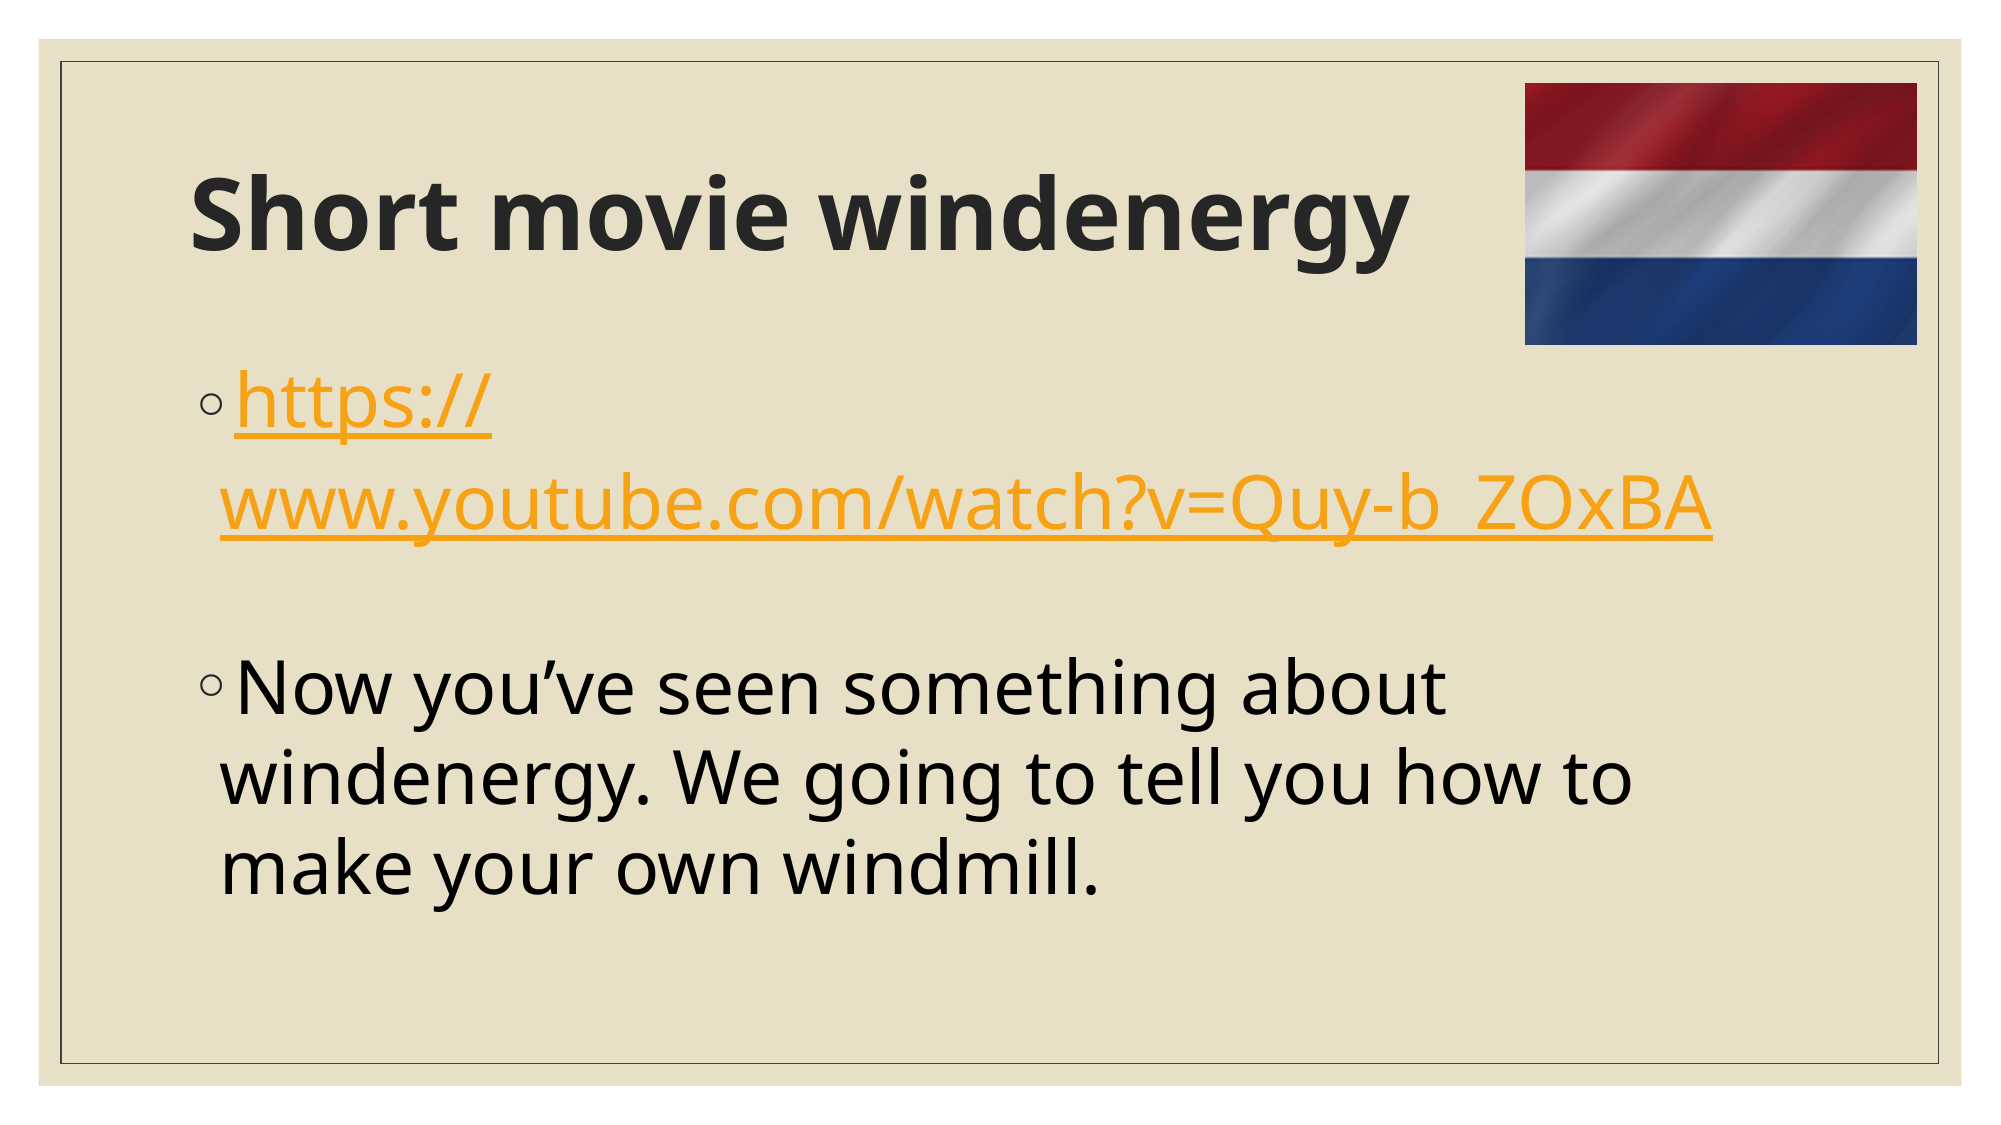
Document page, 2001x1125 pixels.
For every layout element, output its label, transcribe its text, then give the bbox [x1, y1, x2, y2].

picture [1525, 83, 1917, 345]
title Short movie windenergy [174, 105, 1519, 331]
list https://www.youtube.com/watch?v=Quy-b_ZOxBA Now you’ve seen something about windenergy. We going to tell you how to make your own windmill. [174, 345, 1825, 990]
